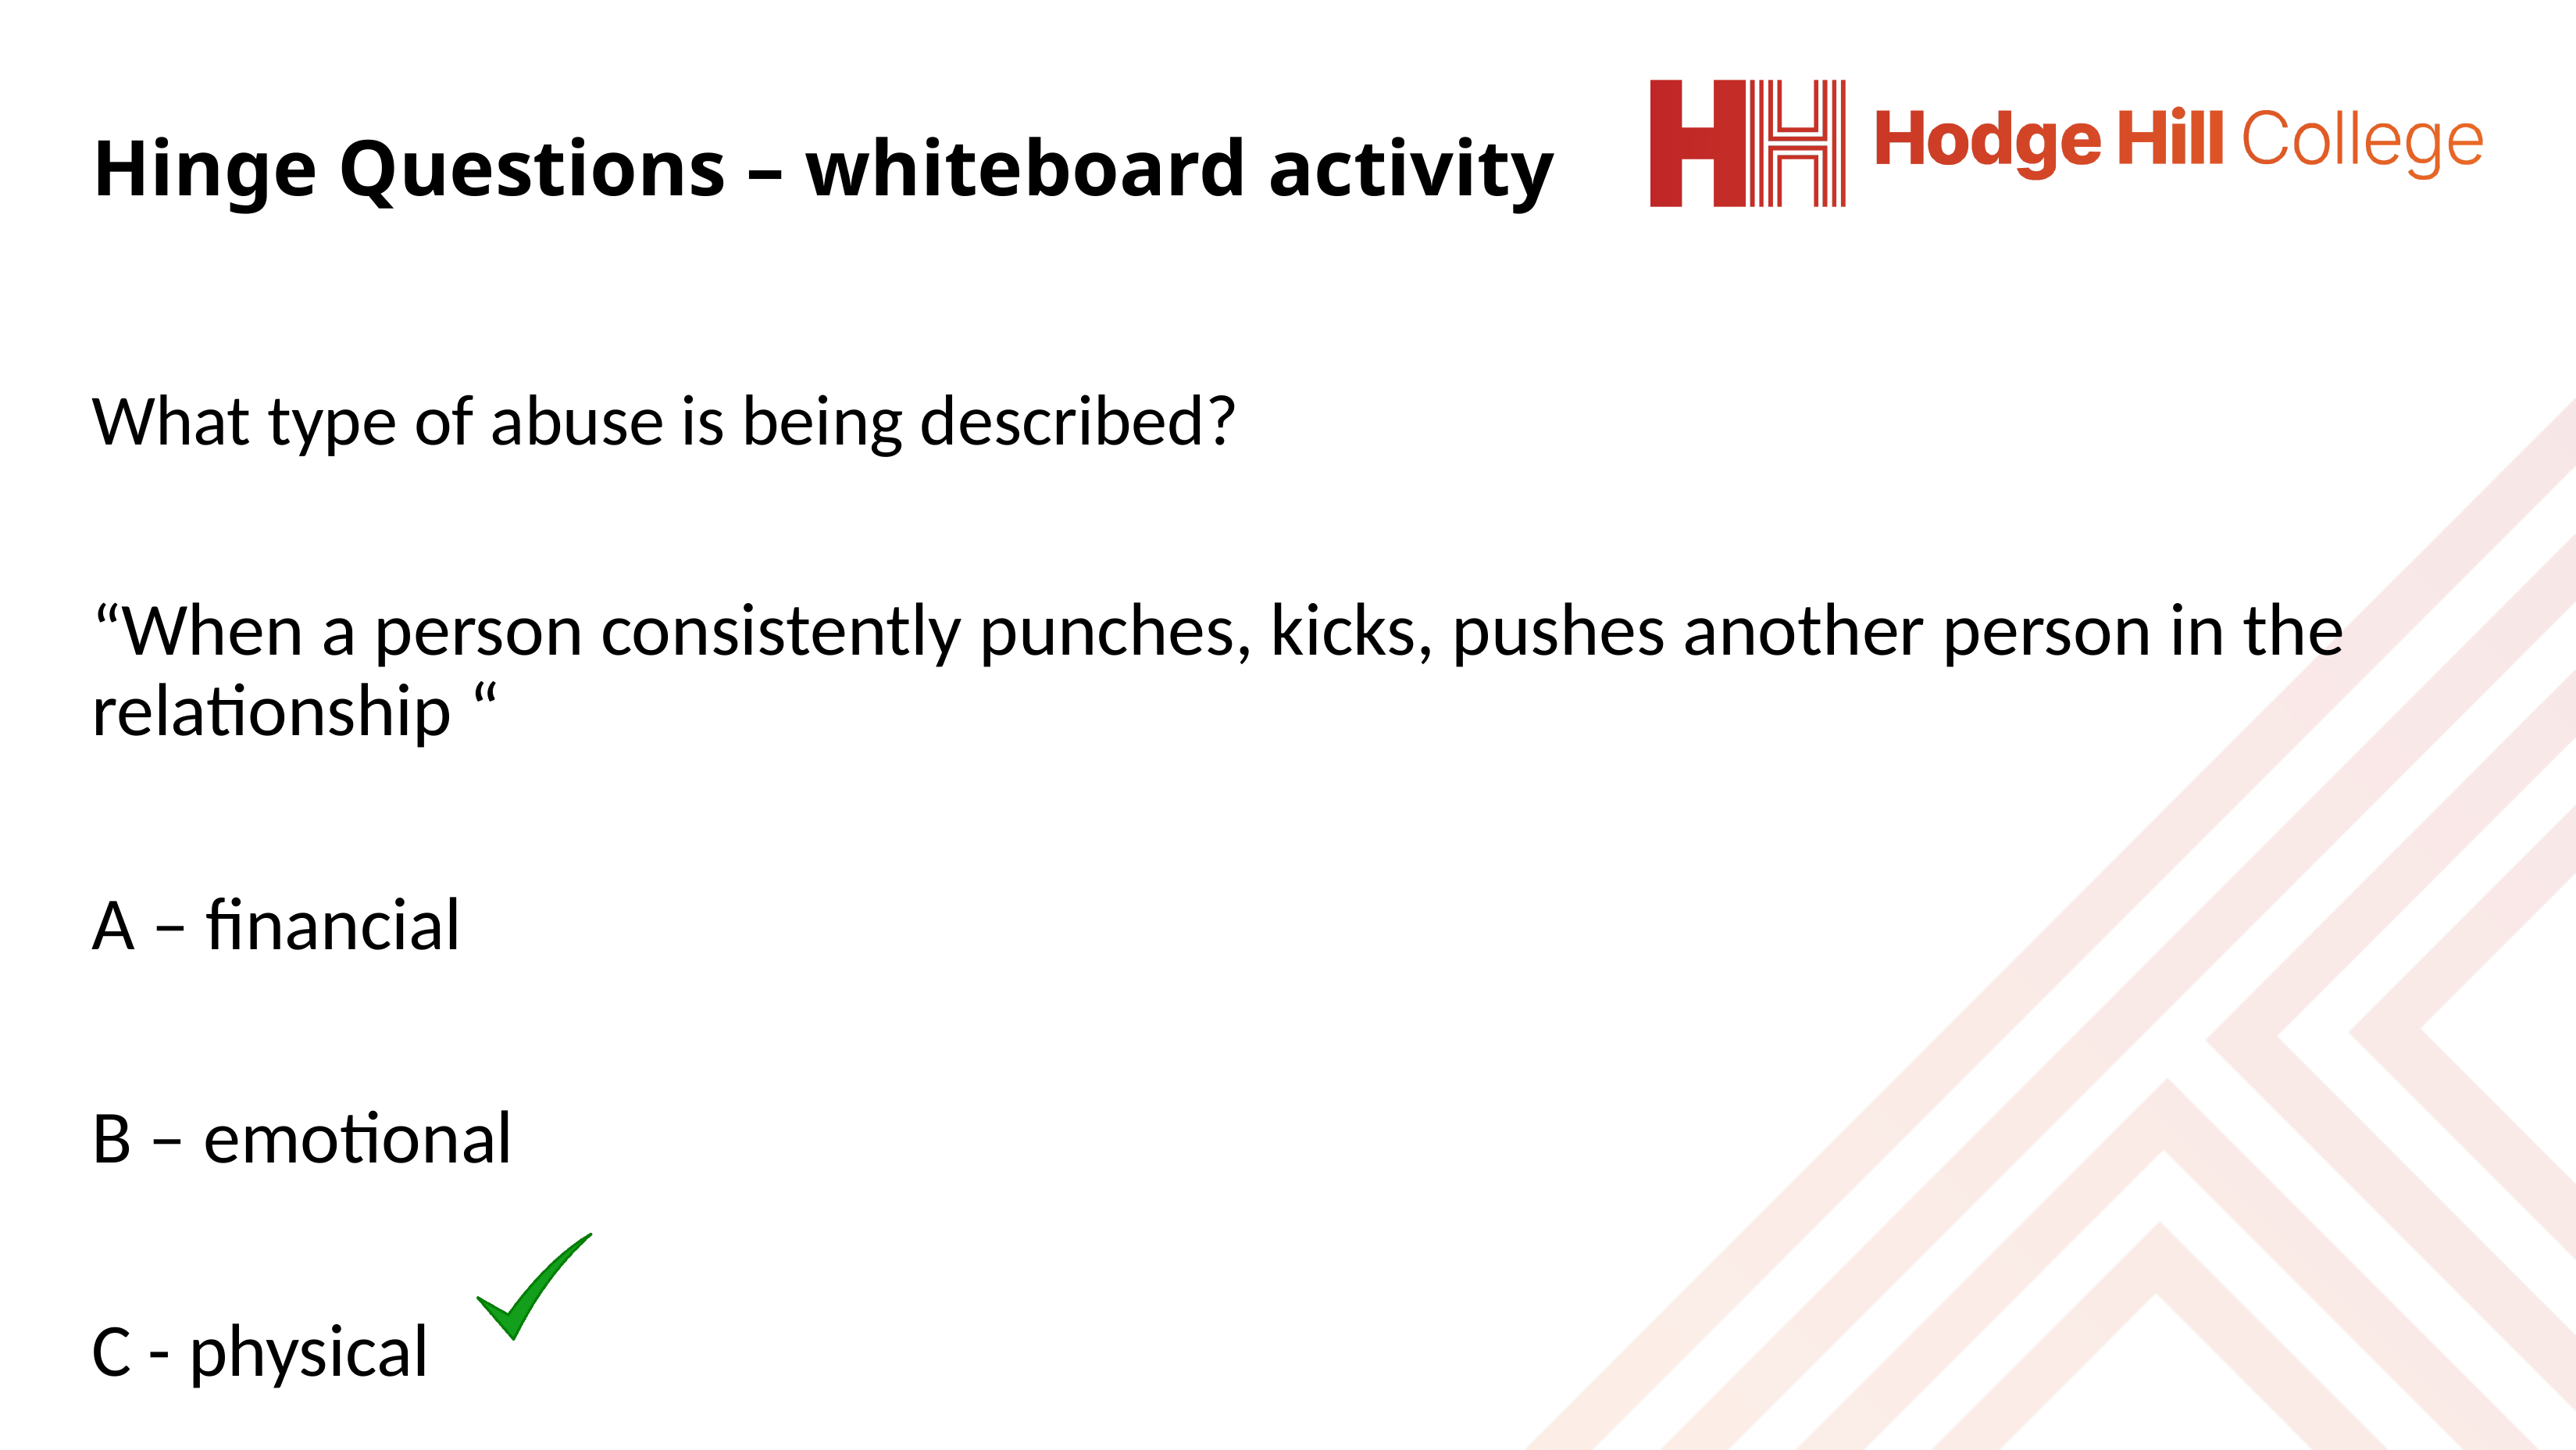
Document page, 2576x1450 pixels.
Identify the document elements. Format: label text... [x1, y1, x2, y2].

list What type of abuse is being described? “When a person consistently punches, kicks, pushes another person in the relationship “ A – financial B – emotional C - physical [79, 377, 1383, 1408]
picture [1383, 255, 2576, 1450]
picture [476, 1232, 593, 1341]
title Hinge Questions – whiteboard activity [79, 86, 1602, 256]
picture [1649, 79, 2484, 208]
